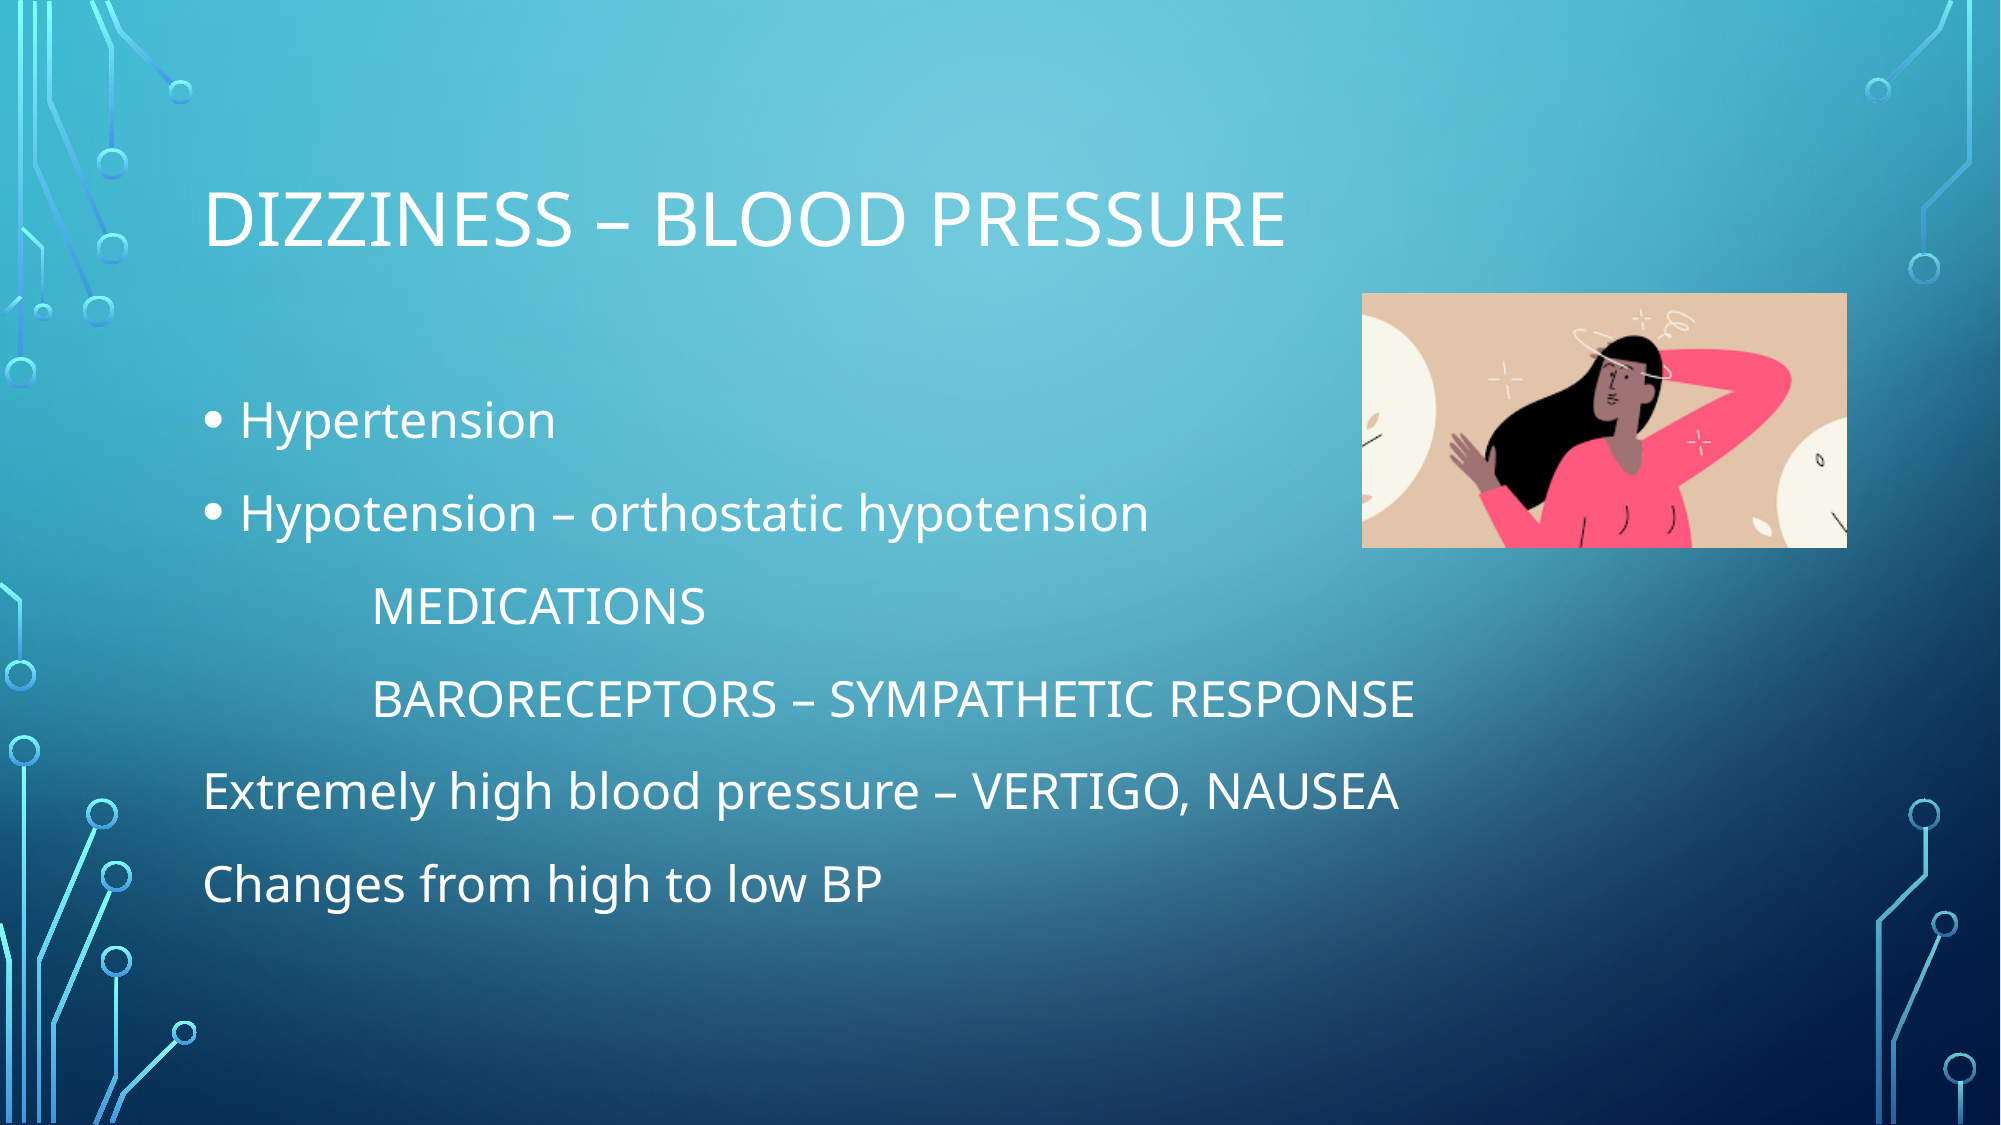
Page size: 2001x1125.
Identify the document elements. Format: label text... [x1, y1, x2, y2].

title Dizziness – blood pressure [187, 101, 1813, 344]
list Hypertension Hypotension – orthostatic hypotension MEDICATIONS BARORECEPTORS – SYMPATHETIC RESPONSE Extremely high blood pressure – VERTIGO, NAUSEA Changes from high to low BP [187, 369, 1813, 1008]
picture [1361, 292, 1847, 549]
